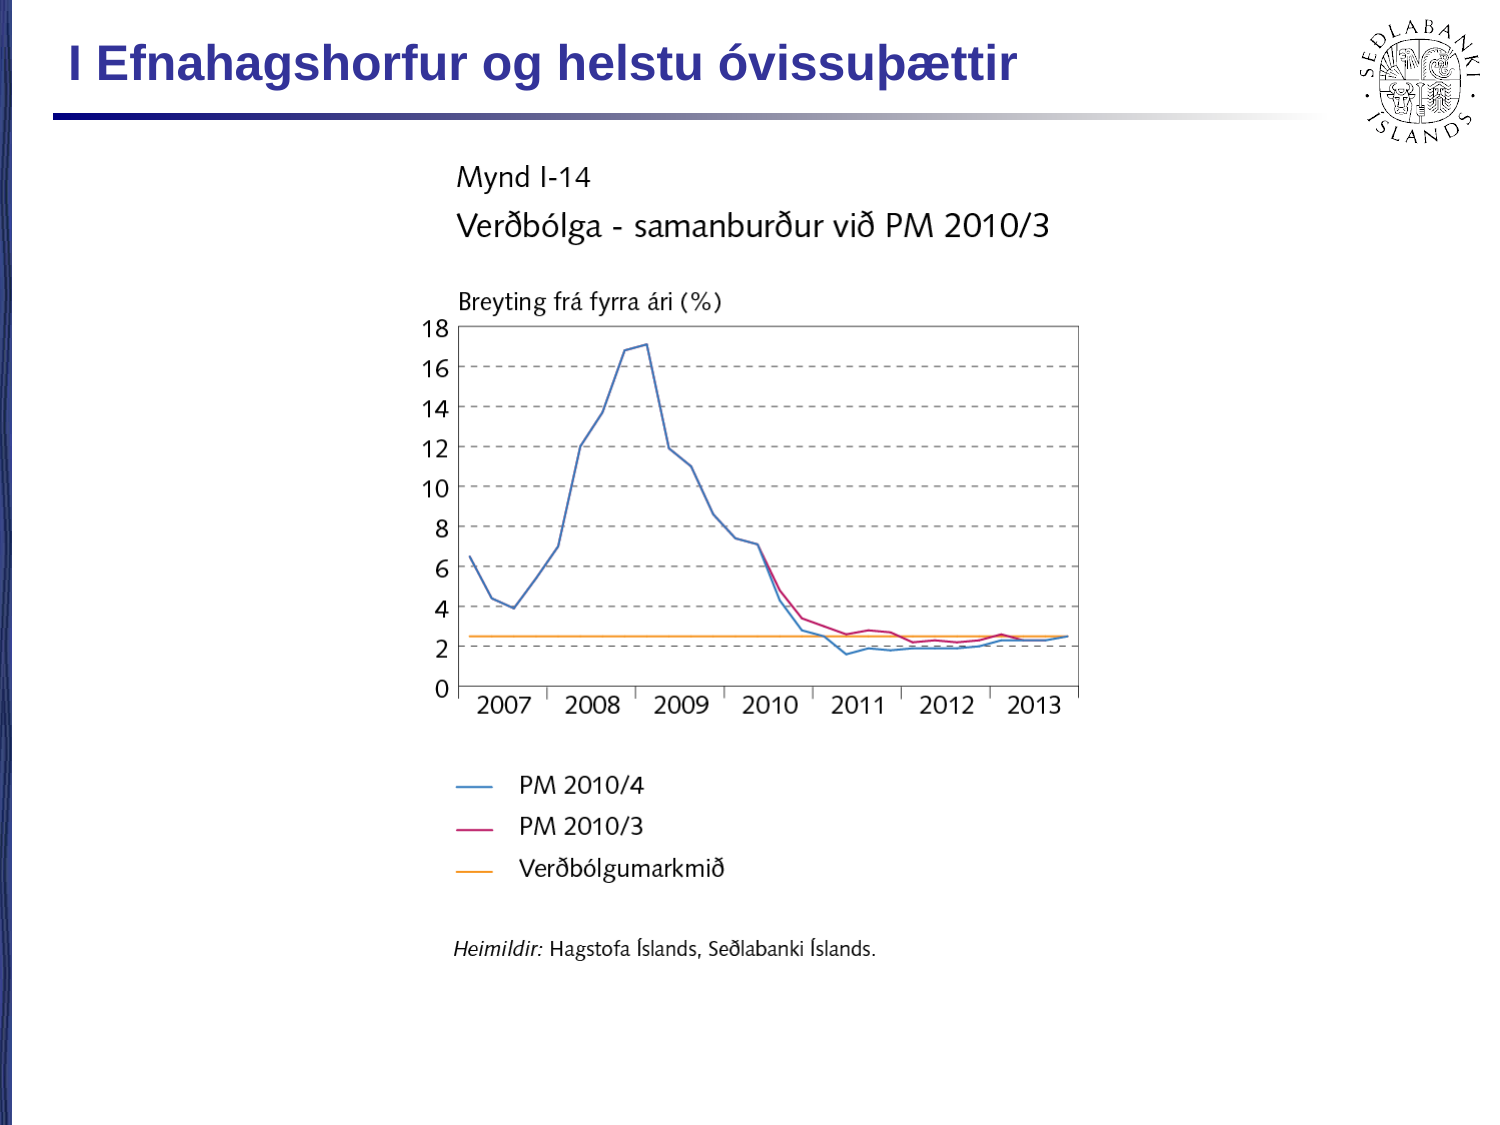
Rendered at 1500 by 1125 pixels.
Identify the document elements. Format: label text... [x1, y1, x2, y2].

picture [0, 0, 12, 1125]
title I Efnahagshorfur og helstu óvissuþættir [52, 10, 1330, 111]
picture [1357, 18, 1482, 149]
picture [421, 163, 1079, 962]
